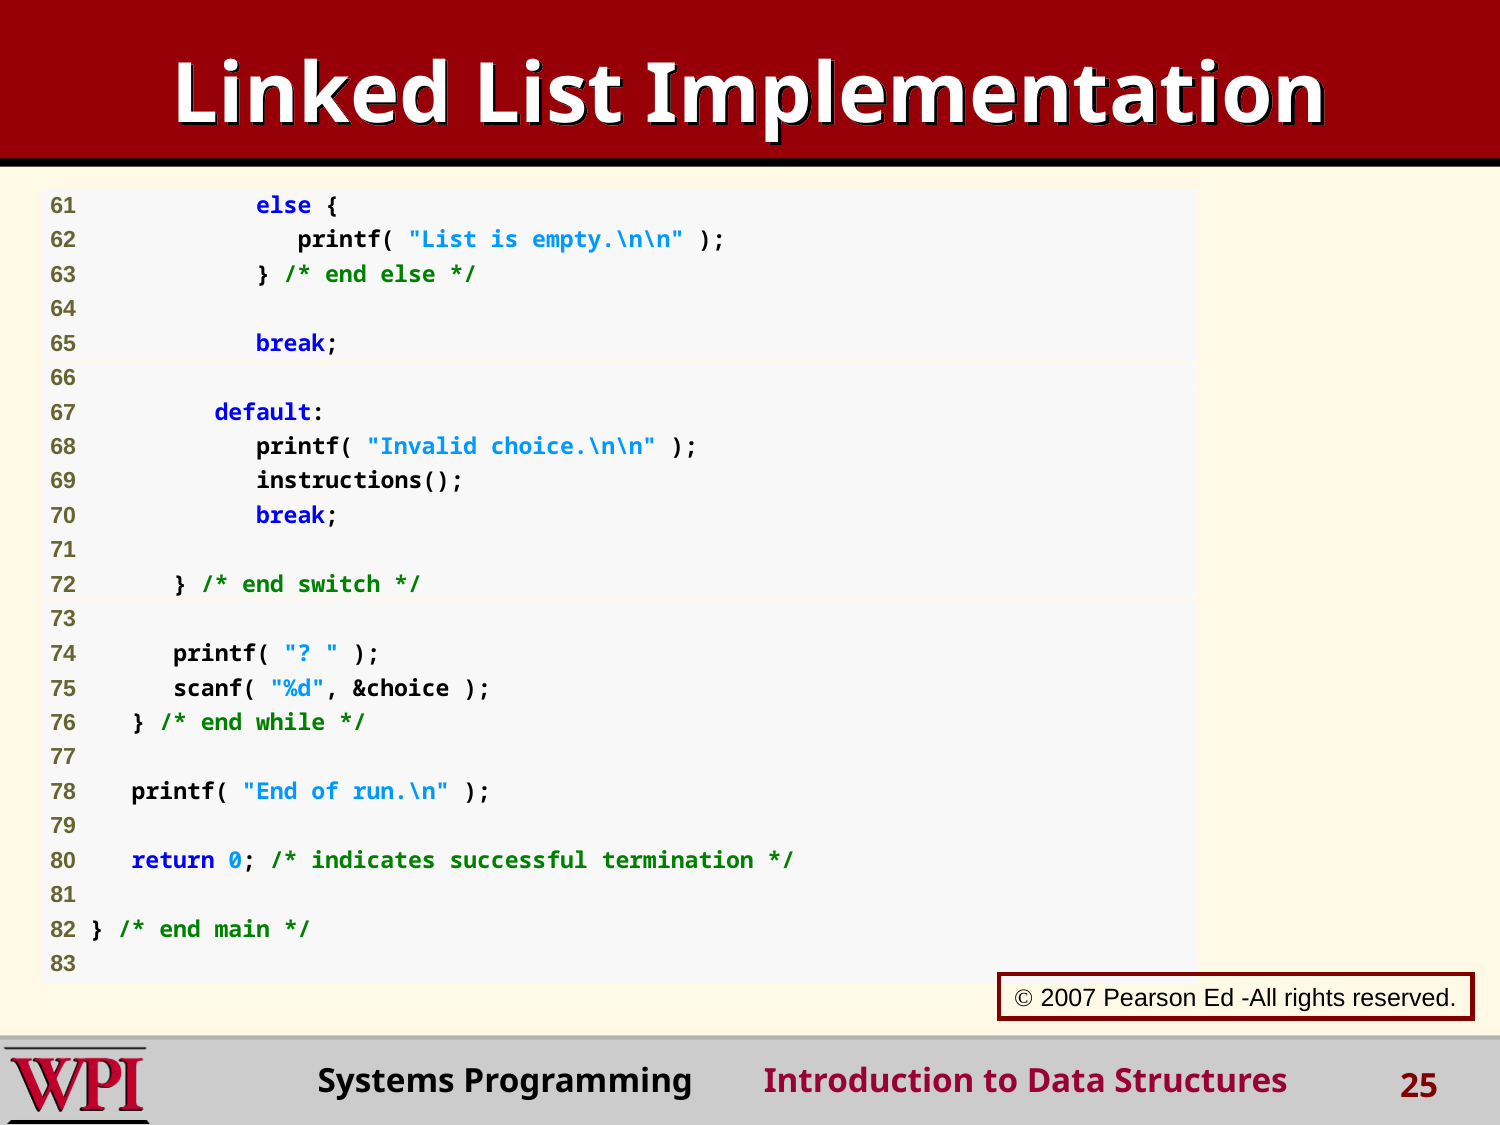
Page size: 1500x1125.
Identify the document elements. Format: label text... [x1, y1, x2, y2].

picture [0, 167, 1500, 1035]
picture [0, 0, 1500, 158]
picture [0, 1040, 1500, 1125]
text_box Linked List Implementation [29, 18, 1471, 149]
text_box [40, 189, 1200, 1012]
slide_number 25 [1344, 1056, 1495, 1095]
text_box  2007 Pearson Ed -All rights reserved. [1199, 973, 1473, 1019]
footer Systems Programming Introduction to Data Structures [253, 1051, 1353, 1118]
